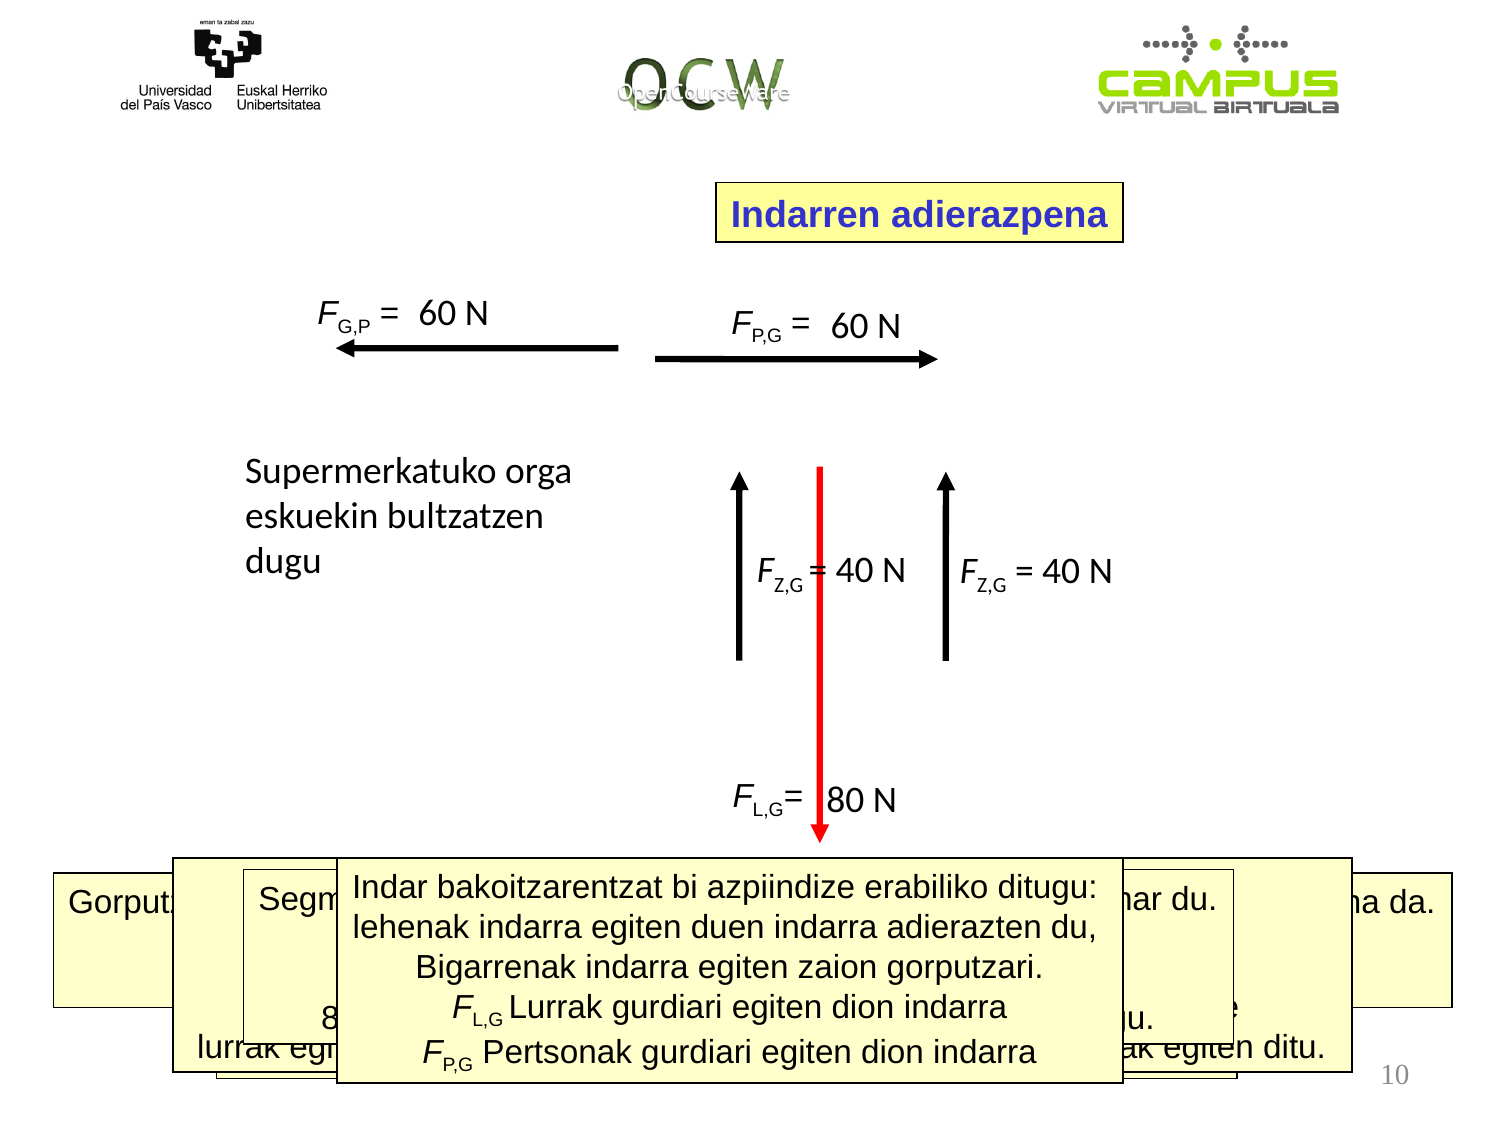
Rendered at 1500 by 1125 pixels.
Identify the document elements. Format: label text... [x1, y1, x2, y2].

picture [1095, 23, 1340, 115]
slide_number 10 [1074, 1042, 1425, 1103]
text_box 60 N [807, 293, 917, 354]
picture [611, 28, 799, 124]
text_box FP,G = [716, 293, 807, 354]
text_box Segmentuaren luzera indarrarekiko proportzionala izan behar du. Eskala hau erabiliz 1 cm:10 N, 60 N indarra 6 cm-ko luzerarekin adieraziko dugu, 80 Nko indarra 8 cmko segmentuarekin adieraziko dugu. [243, 869, 337, 1044]
text_box [337, 349, 349, 355]
text_box FZ,G = 40 N [959, 546, 1114, 598]
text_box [298, 280, 506, 341]
text_box Gorputza orekan badago, Eragiten duen indar guztien baturak 0 izan behar du. Gurdia orekan dagoenez, gorantz indar batzuek egon behar dute lurrak egiten duen indarra berdintzen dutenak. Indar horiek lurrak egiten ditu. [1123, 857, 1352, 1073]
text_box [813, 597, 827, 844]
text_box [733, 471, 746, 661]
text_box [939, 471, 953, 661]
picture [112, 11, 338, 117]
text_box Gorputz batek bestearengan egiten duen indarra, honek lehenari egiten dionaren berdina da. Pertsonak Gurdia bultzatzen badu, gurdiak pertsona bultzatzen du balio berdina duen indarrarekin, baina aurkako noranzkoan. [1352, 873, 1453, 1008]
text_box Gorputza orekan badago, Eragiten duen indar guztien baturak 0 izan behar du. Gurdia orekan dagoenez, gorantz indar batzuek egon behar dute lurrak egiten duen indarra berdintzen dutenak. Indar horiek lurrak egiten ditu. [172, 857, 337, 1073]
text_box 80 N [811, 767, 819, 828]
text_box 80 N [820, 767, 913, 828]
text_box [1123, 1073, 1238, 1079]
text_box Segmentuaren luzera indarrarekiko proportzionala izan behar du. Eskala hau erabiliz 1 cm:10 N, 60 N indarra 6 cm-ko luzerarekin adieraziko dugu, 80 Nko indarra 8 cmko segmentuarekin adieraziko dugu. [1123, 869, 1234, 1044]
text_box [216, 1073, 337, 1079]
text_box Supermerkatuko orga eskuekin bultzatzen dugu [230, 438, 619, 589]
text_box [655, 352, 938, 366]
text_box Indar bakoitzarentzat bi azpiindize erabiliko ditugu: lehenak indarra egiten duen indarra adierazten du, Bigarrenak indarra egiten zaion gorputzari. FL,G Lurrak gurdiari egiten dion indarra FP,G Pertsonak gurdiari egiten dion indarra [337, 857, 1123, 1084]
text_box Gorputz batek bestearengan egiten duen indarra, honek lehenari egiten dionaren berdina da. Pertsonak Gurdia bultzatzen badu, gurdiak pertsona bultzatzen du balio berdina duen indarrarekin, baina aurkako noranzkoan. [53, 873, 172, 1008]
text_box Indarren adierazpena [716, 182, 1123, 243]
text_box FZ,G = 40 N [756, 545, 907, 597]
text_box FL,G= [717, 767, 811, 828]
